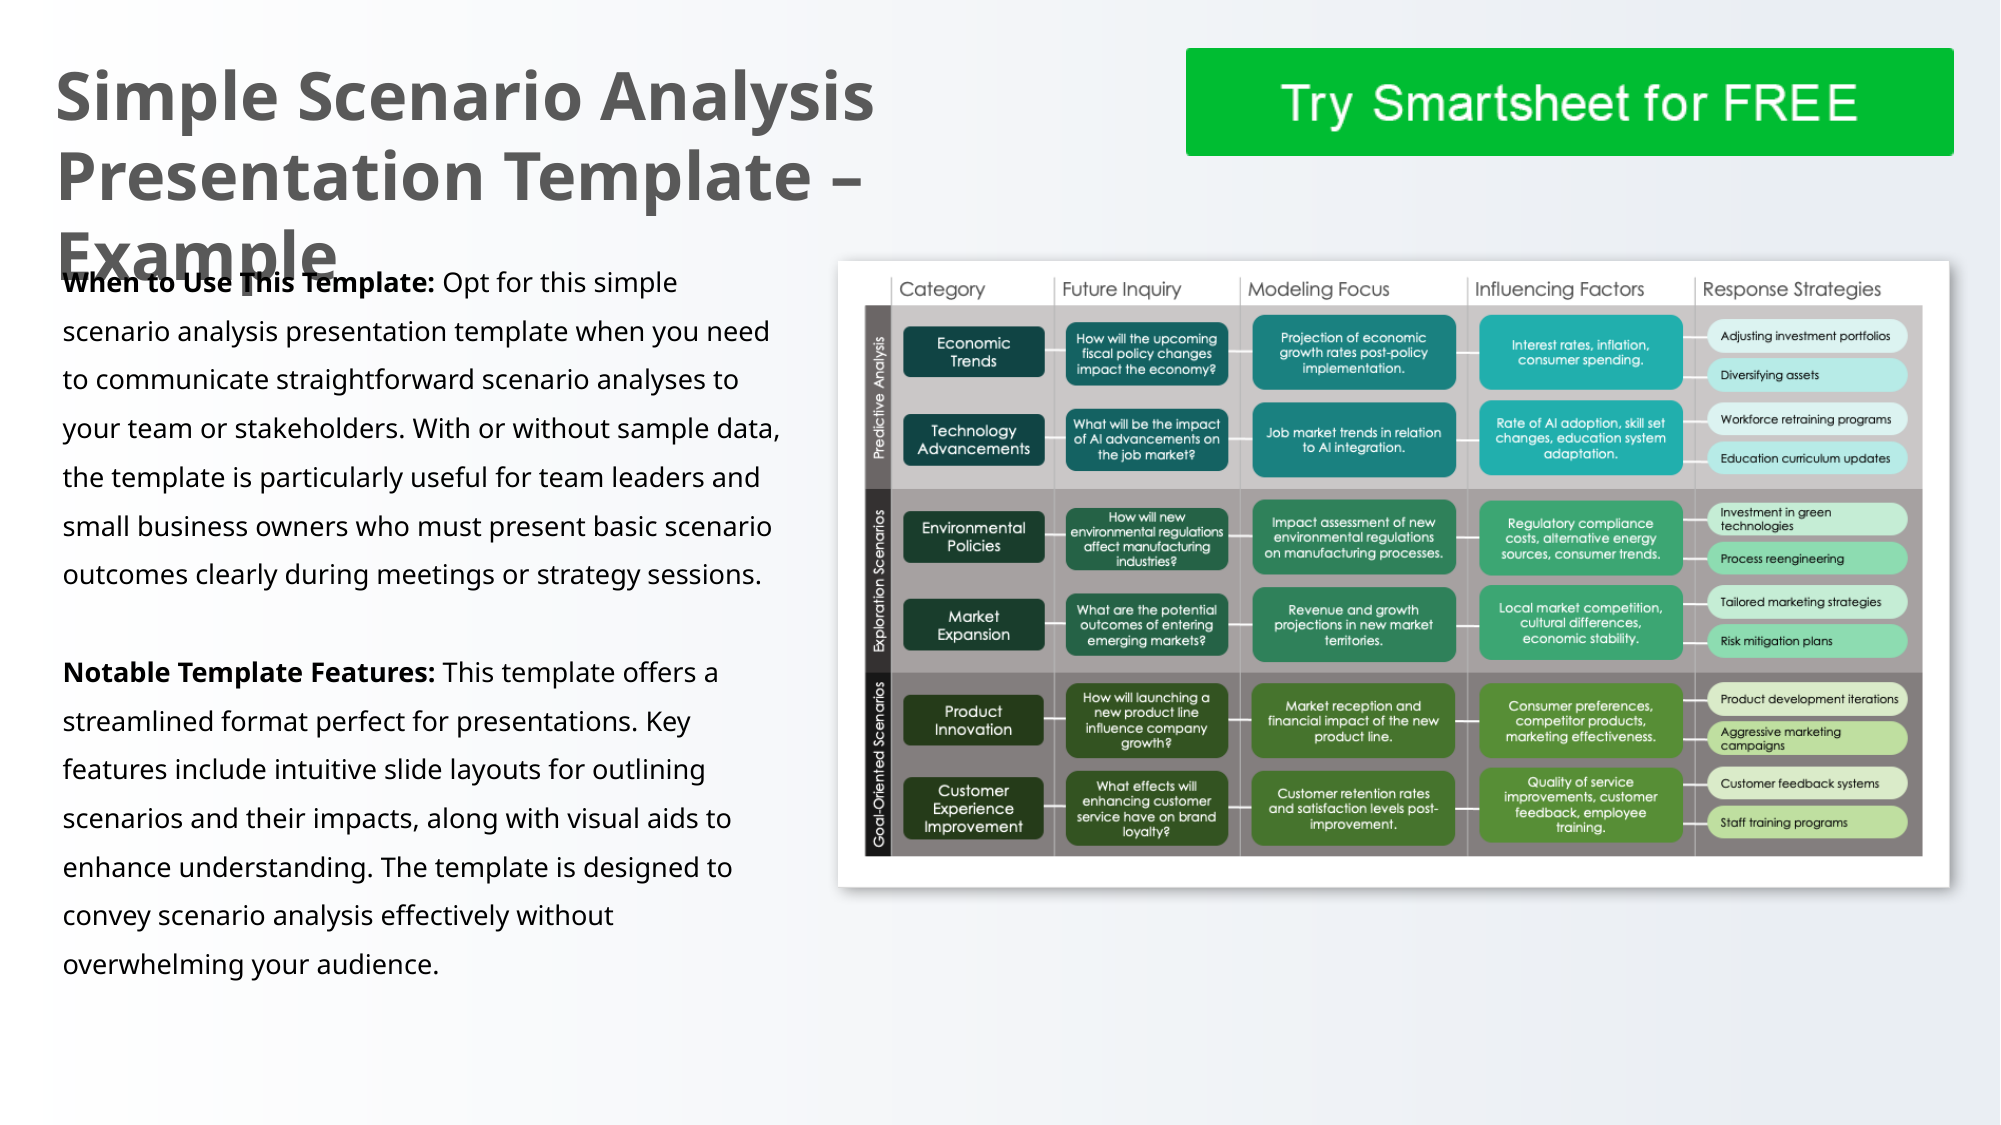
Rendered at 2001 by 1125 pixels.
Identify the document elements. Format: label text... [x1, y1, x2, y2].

picture [1186, 48, 1954, 156]
picture [838, 261, 1950, 888]
text_box Simple Scenario Analysis Presentation Template – Example [40, 46, 1152, 301]
text_box When to Use This Template: Opt for this simple scenario analysis presentation template when you need to communicate straightforward scenario analyses to your team or stakeholders. With or without sample data, the template is particularly useful for team leaders and small business owners who must present basic scenario outcomes clearly during meetings or strategy sessions. Notable Template Features: This template offers a streamlined format perfect for presentations. Key features include intuitive slide layouts for outlining scenarios and their impacts, along with visual aids to enhance understanding. The template is designed to convey scenario analysis effectively without overwhelming your audience. [48, 241, 796, 988]
